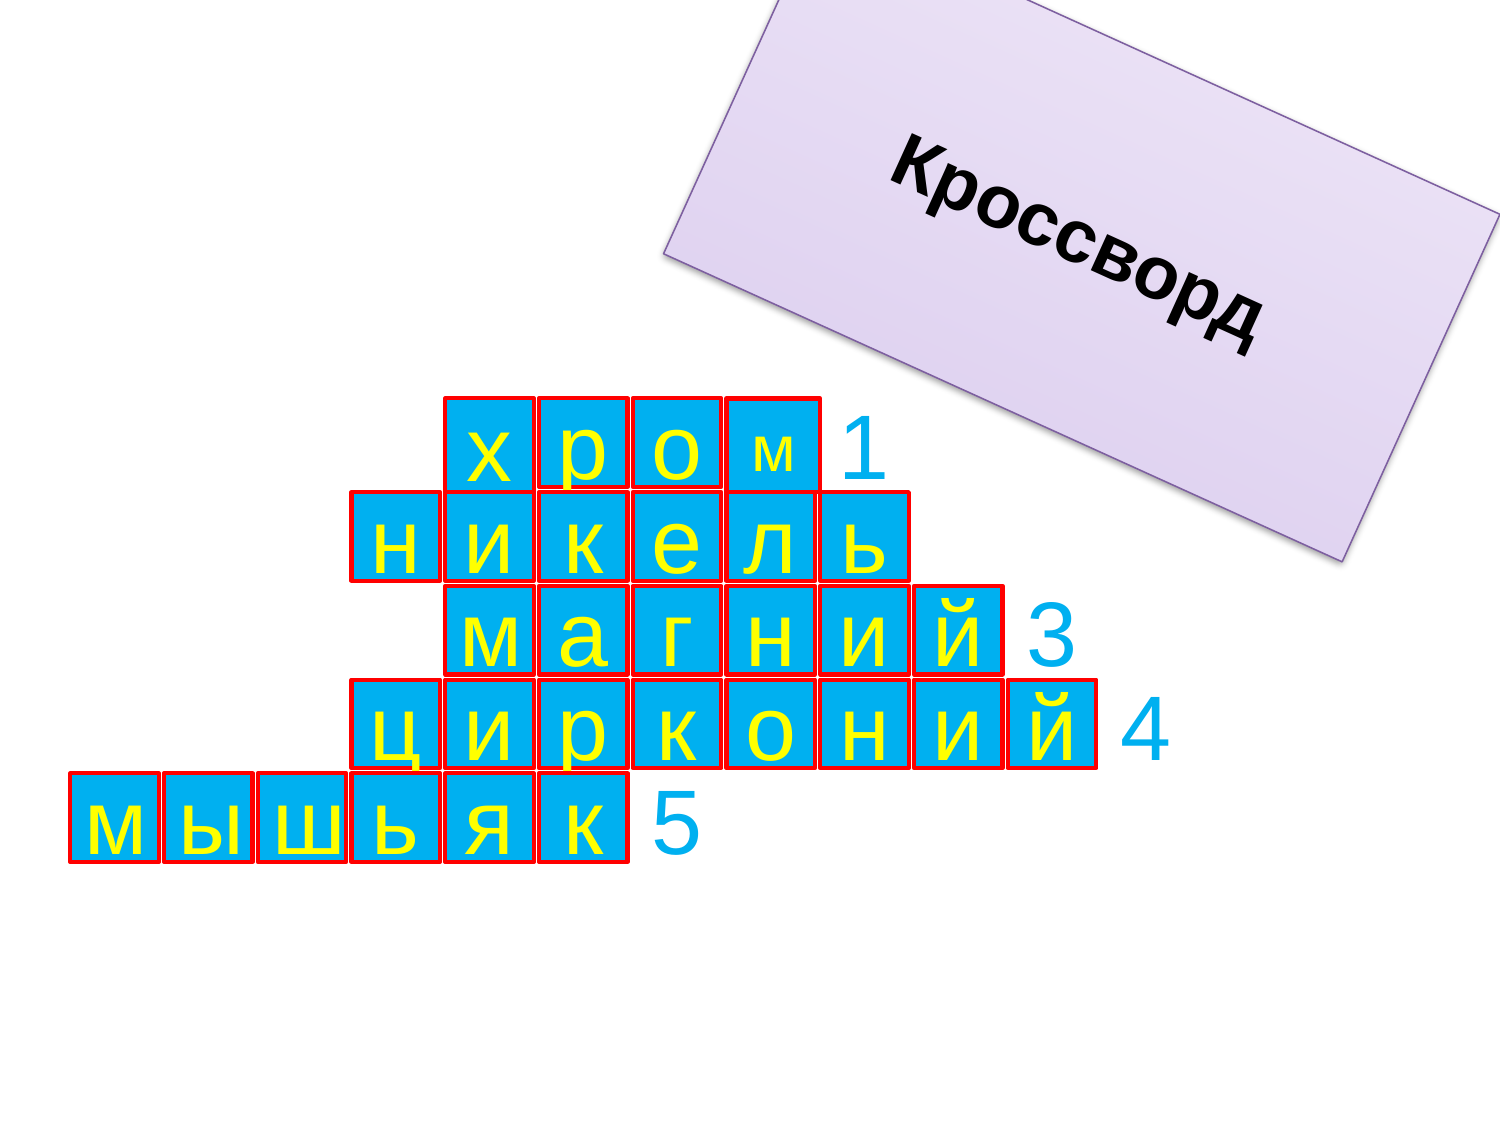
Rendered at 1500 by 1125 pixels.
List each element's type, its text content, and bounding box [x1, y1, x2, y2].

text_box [445, 398, 722, 490]
title Кроссворд [662, 0, 1500, 563]
text_box 1 [822, 396, 911, 489]
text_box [70, 491, 1191, 863]
list м [724, 396, 822, 490]
